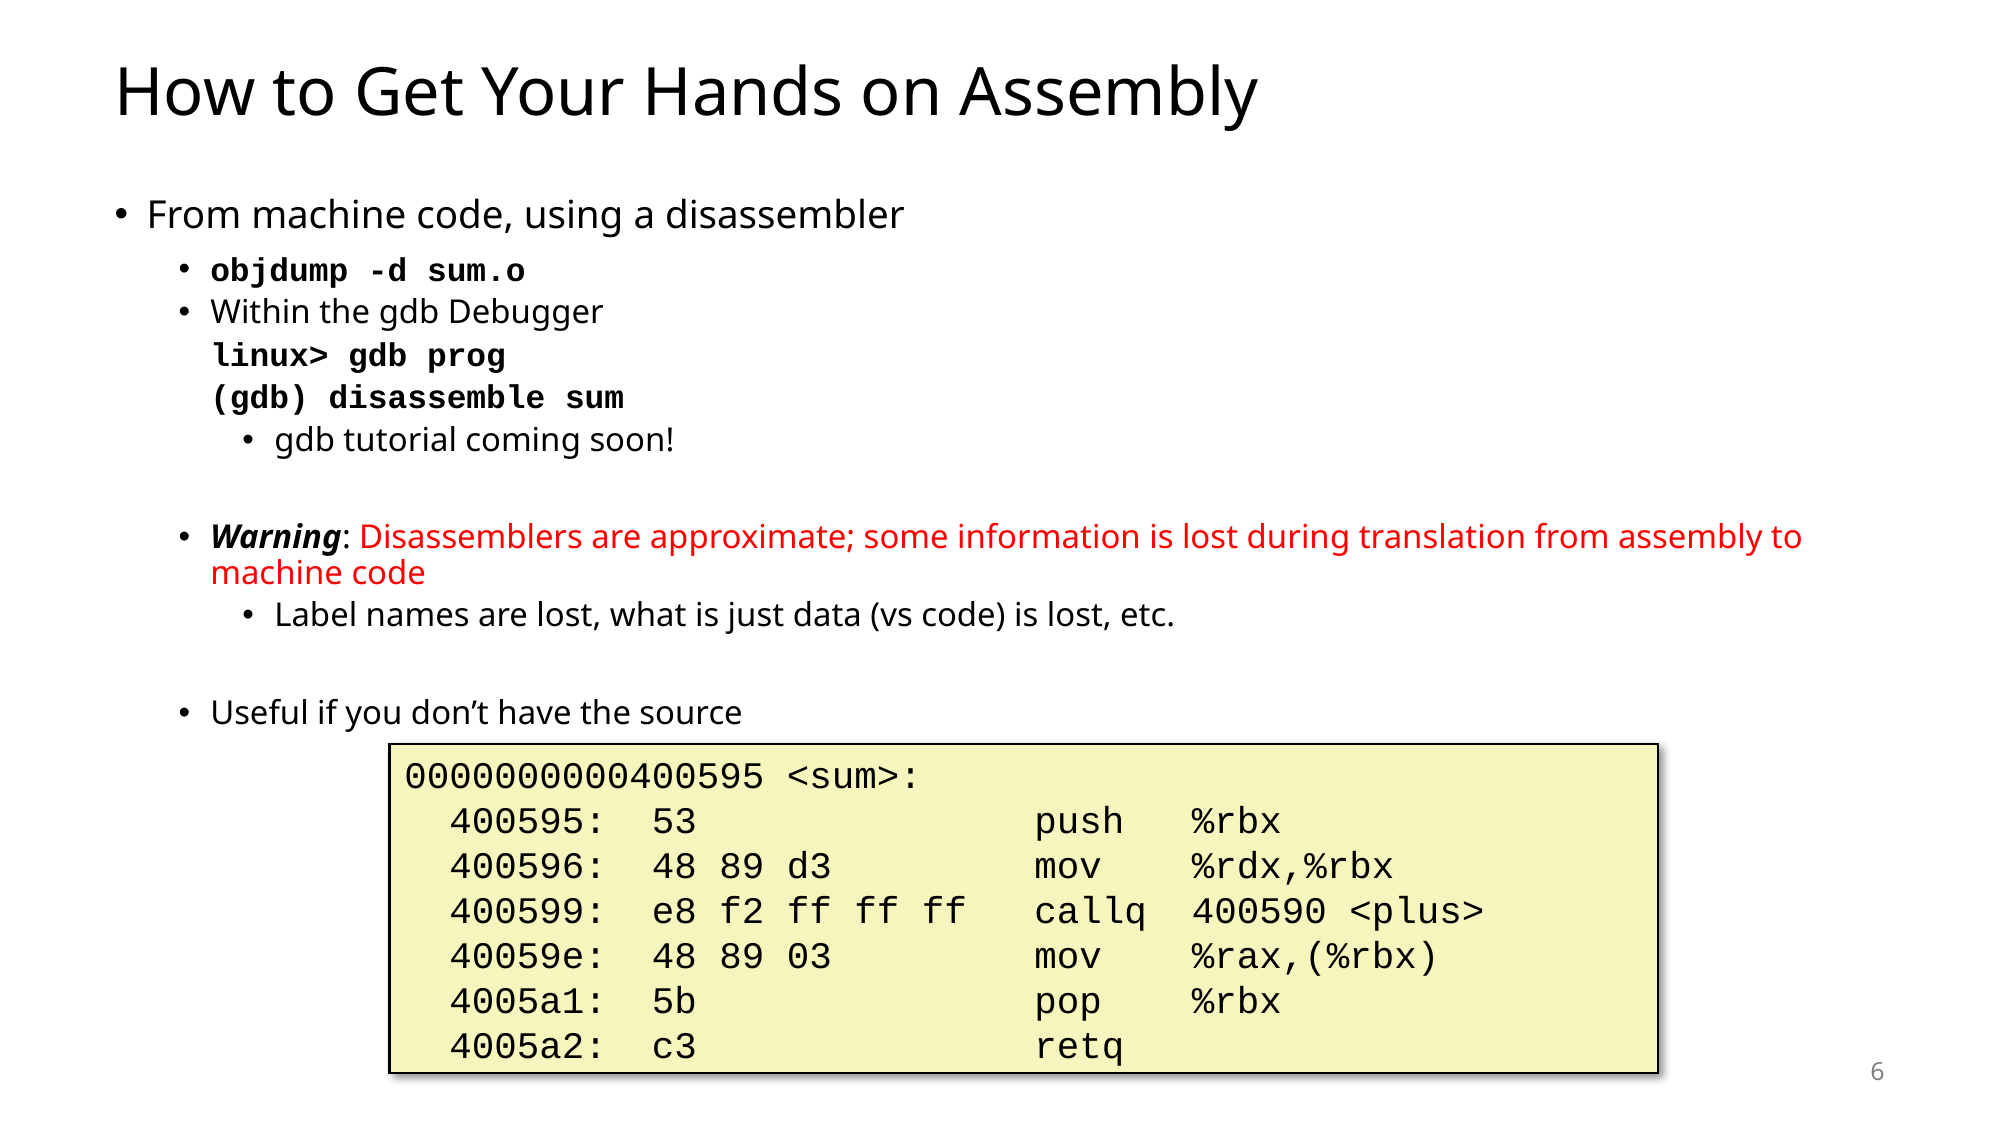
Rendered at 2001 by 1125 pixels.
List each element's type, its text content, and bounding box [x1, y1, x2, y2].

title How to Get Your Hands on Assembly [99, 37, 1900, 150]
text_box 0000000000400595 <sum>: 400595: 53 push %rbx 400596: 48 89 d3 mov %rdx,%rbx 400599: e8 f2 ff ff ff callq 400590 <plus> 40059e: 48 89 03 mov %rax,(%rbx) 4005a1: 5b pop %rbx 4005a2: c3 retq [389, 743, 1659, 1074]
slide_number 6 [1749, 1042, 1900, 1103]
list From machine code, using a disassembler objdump -d sum.o Within the gdb Debugger linux> gdb prog (gdb) disassemble sum gdb tutorial coming soon! Warning: Disassemblers are approximate; some information is lost during translation from assembly to machine code Label names are lost, what is just data (vs code) is lost, etc. Useful if you don’t have the source [99, 187, 1900, 740]
